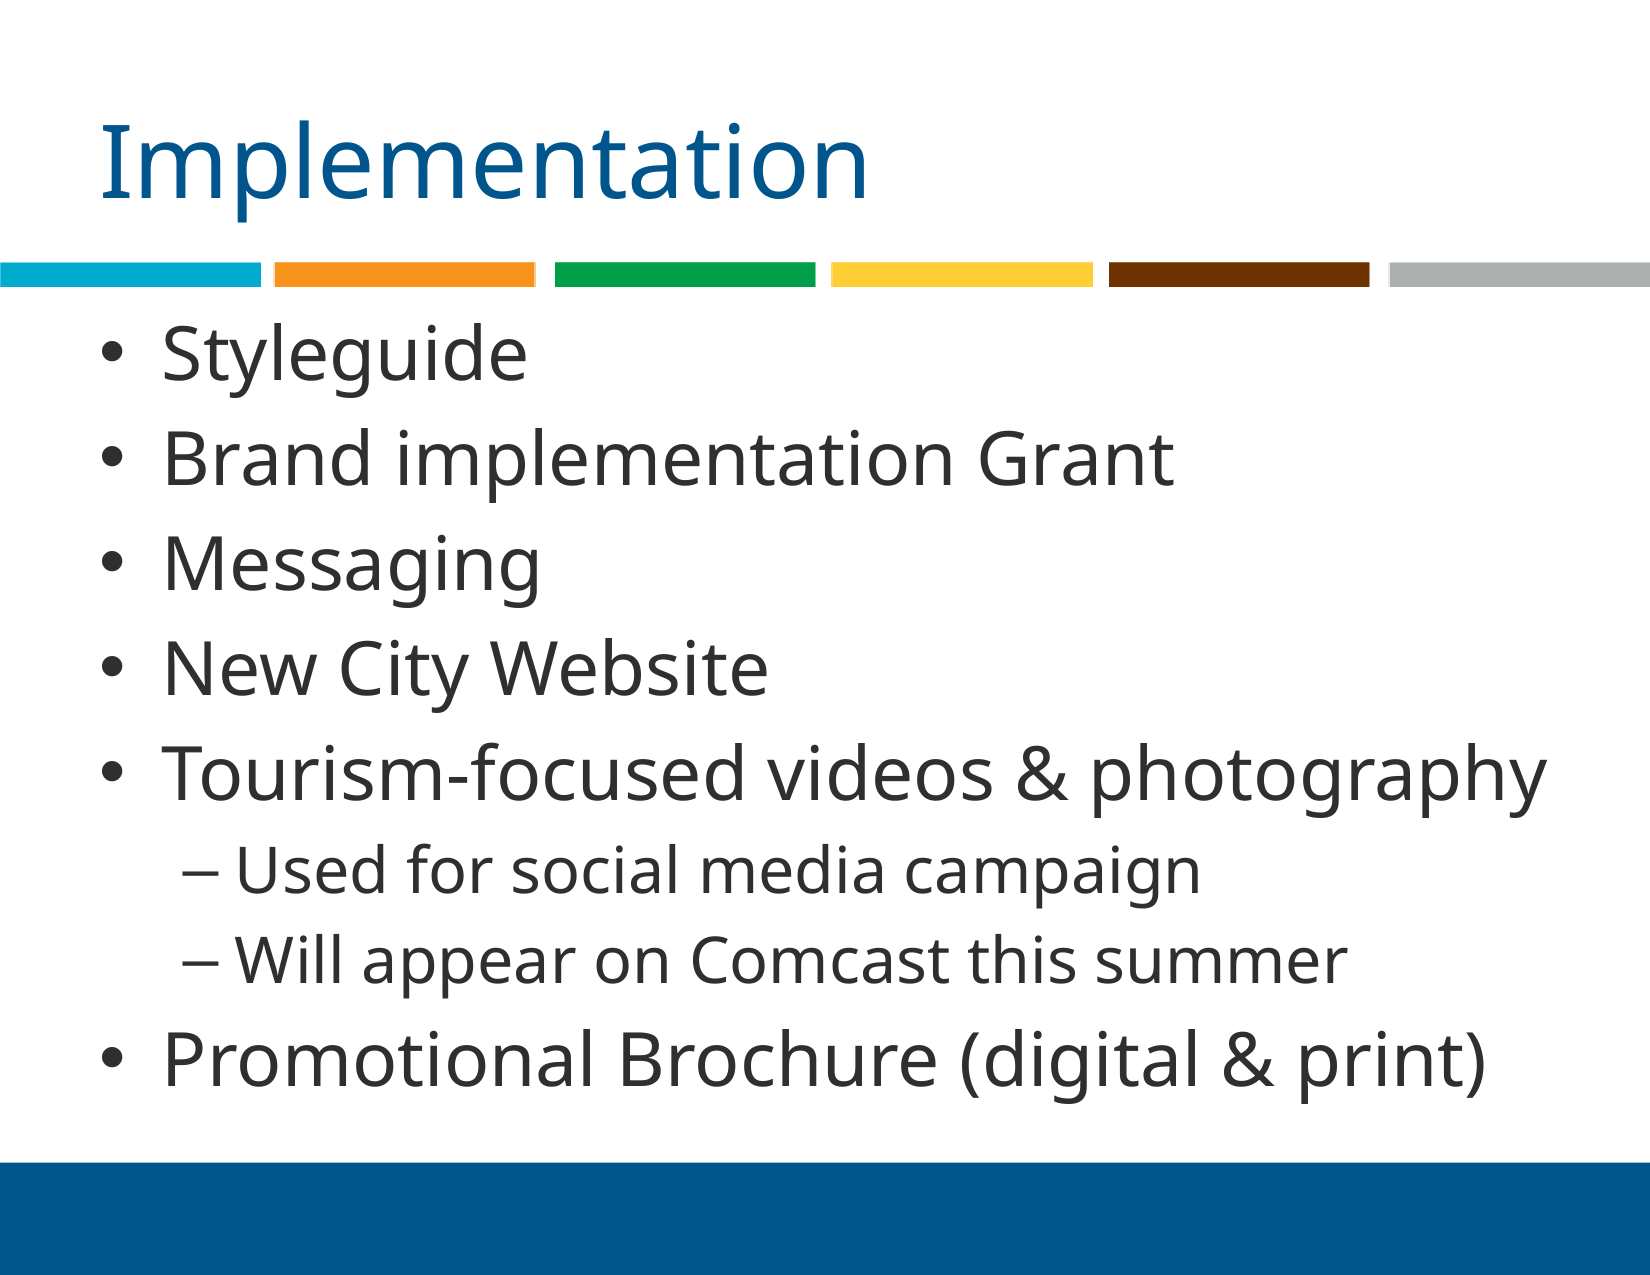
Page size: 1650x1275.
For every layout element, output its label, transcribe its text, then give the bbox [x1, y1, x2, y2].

title Implementation [82, 51, 1568, 264]
list Styleguide Brand implementation Grant Messaging New City Website Tourism-focused videos & photography Used for social media campaign Will appear on Comcast this summer Promotional Brochure (digital & print) [82, 297, 1568, 1139]
picture [0, 262, 1650, 287]
